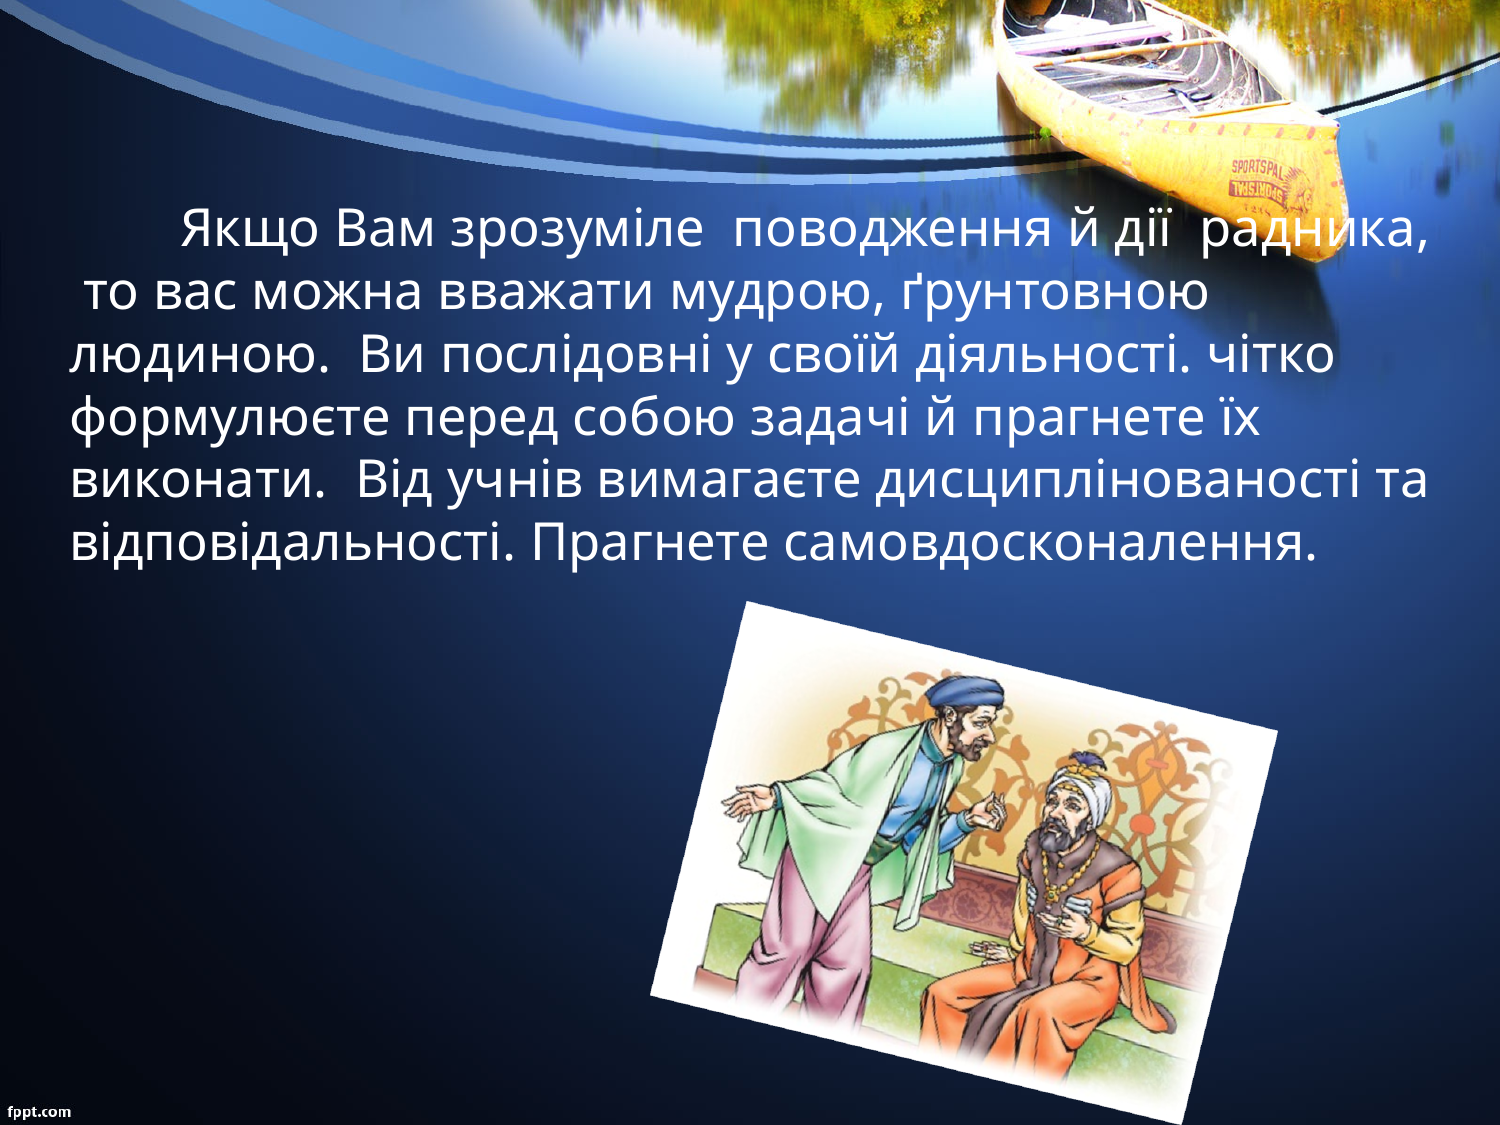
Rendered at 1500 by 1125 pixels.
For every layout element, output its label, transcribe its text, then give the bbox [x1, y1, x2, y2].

picture [0, 0, 1500, 1125]
list Якщо Вам зрозуміле поводження й дії радника, то вас можна вважати мудрою, ґрунтовною людиною. Ви послідовні у своїй діяльності. чітко формулюєте перед собою задачі й прагнете їх виконати. Від учнів вимагаєте дисциплінованості та відповідальності. Прагнете самовдосконалення. [0, 186, 1452, 663]
